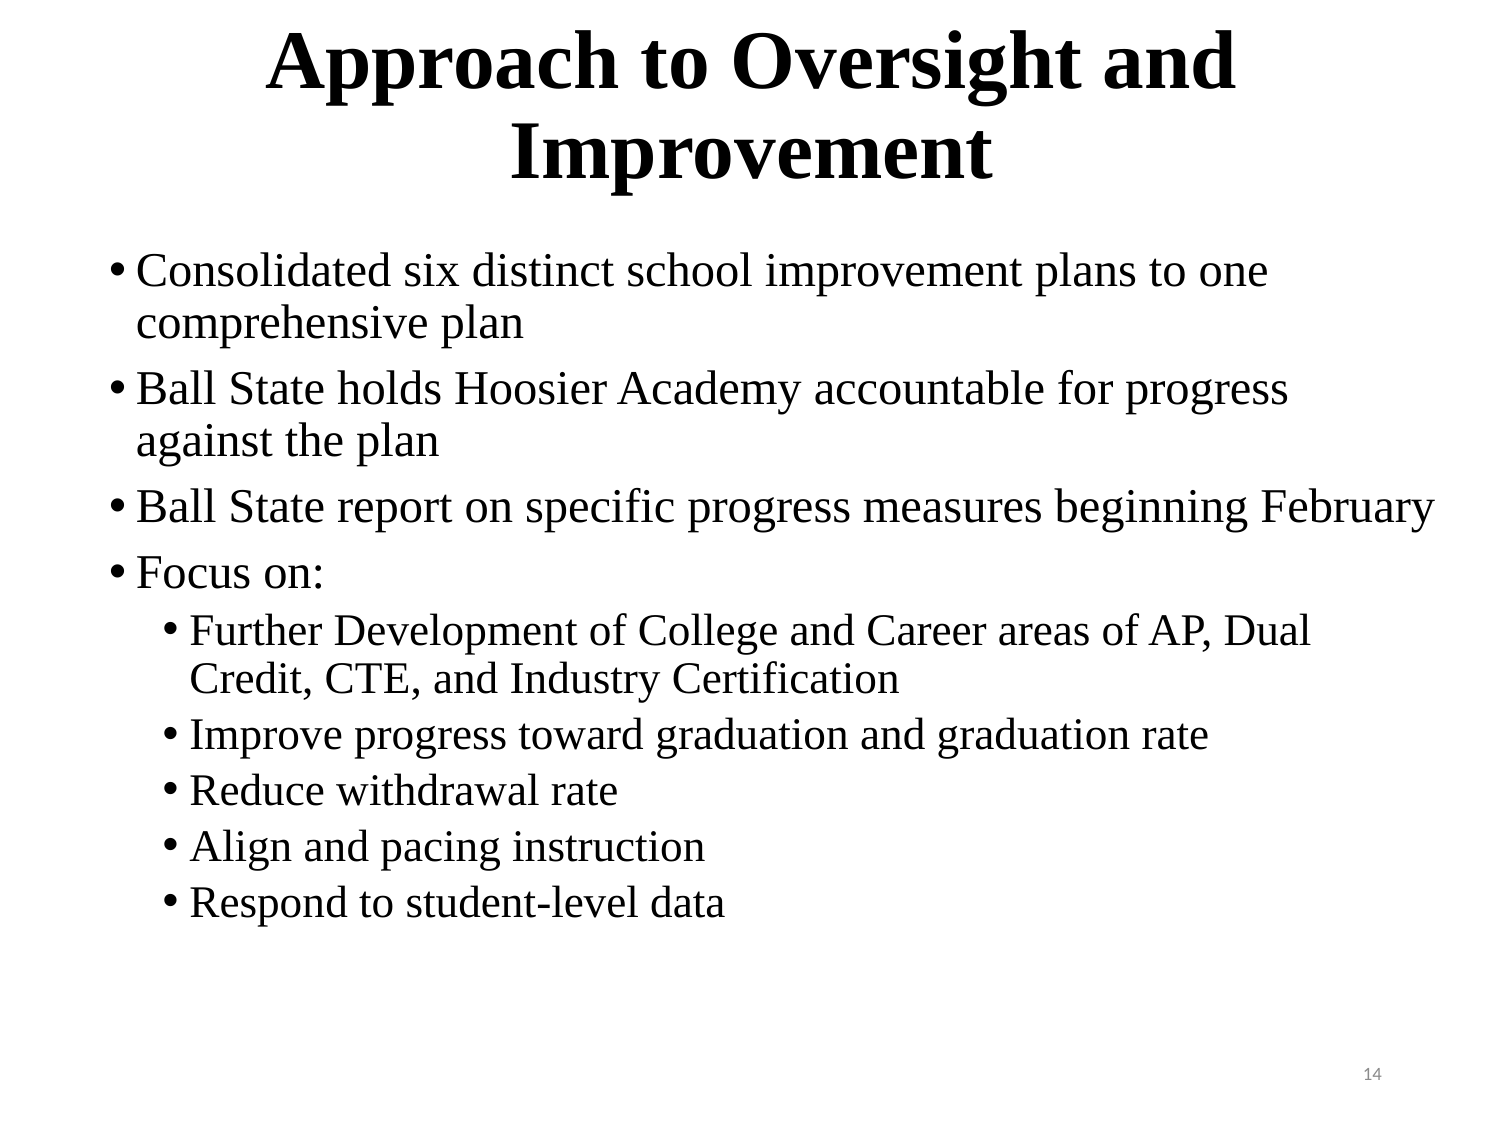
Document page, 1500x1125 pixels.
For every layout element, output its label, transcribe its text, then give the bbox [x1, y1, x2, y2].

slide_number 14 [1059, 1042, 1397, 1103]
title Approach to Oversight and Improvement [3, 25, 1500, 188]
list Consolidated six distinct school improvement plans to one comprehensive plan Ball State holds Hoosier Academy accountable for progress against the plan Ball State report on specific progress measures beginning February Focus on: Further Development of College and Career areas of AP, Dual Credit, CTE, and Industry Certification Improve progress toward graduation and graduation rate Reduce withdrawal rate Align and pacing instruction Respond to student-level data [94, 237, 1452, 965]
